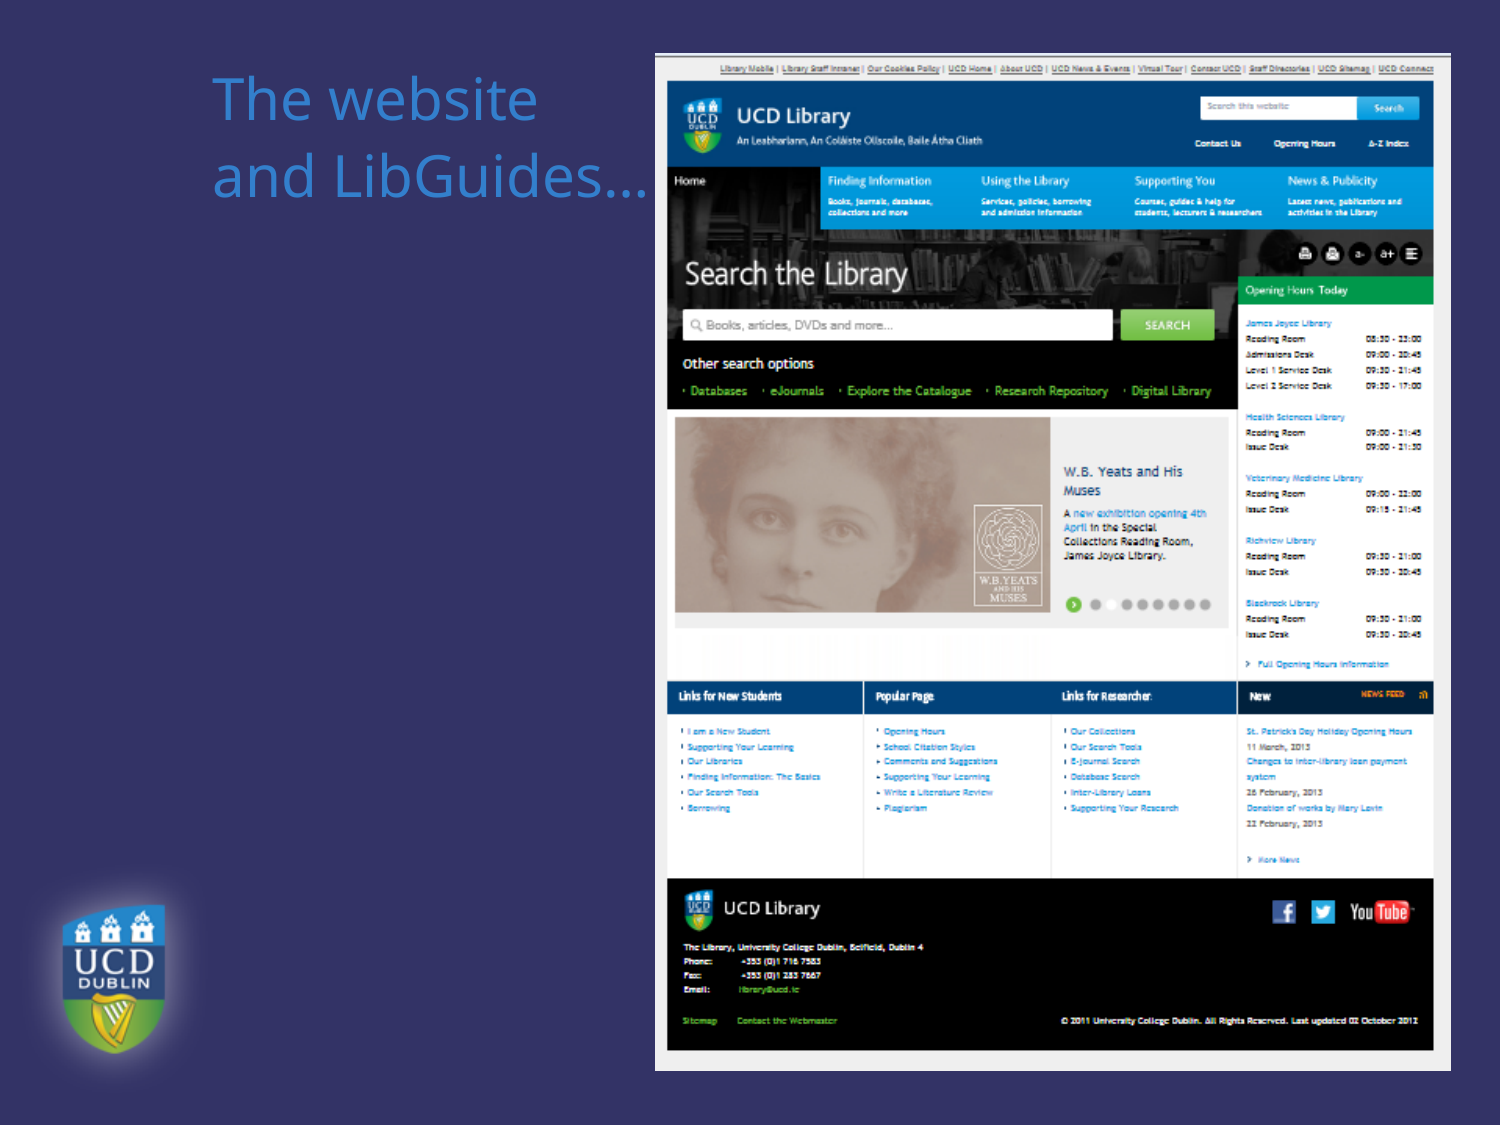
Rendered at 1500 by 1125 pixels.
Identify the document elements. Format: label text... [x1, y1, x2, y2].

title The website and LibGuides… [212, 55, 652, 421]
picture [0, 0, 1500, 1125]
